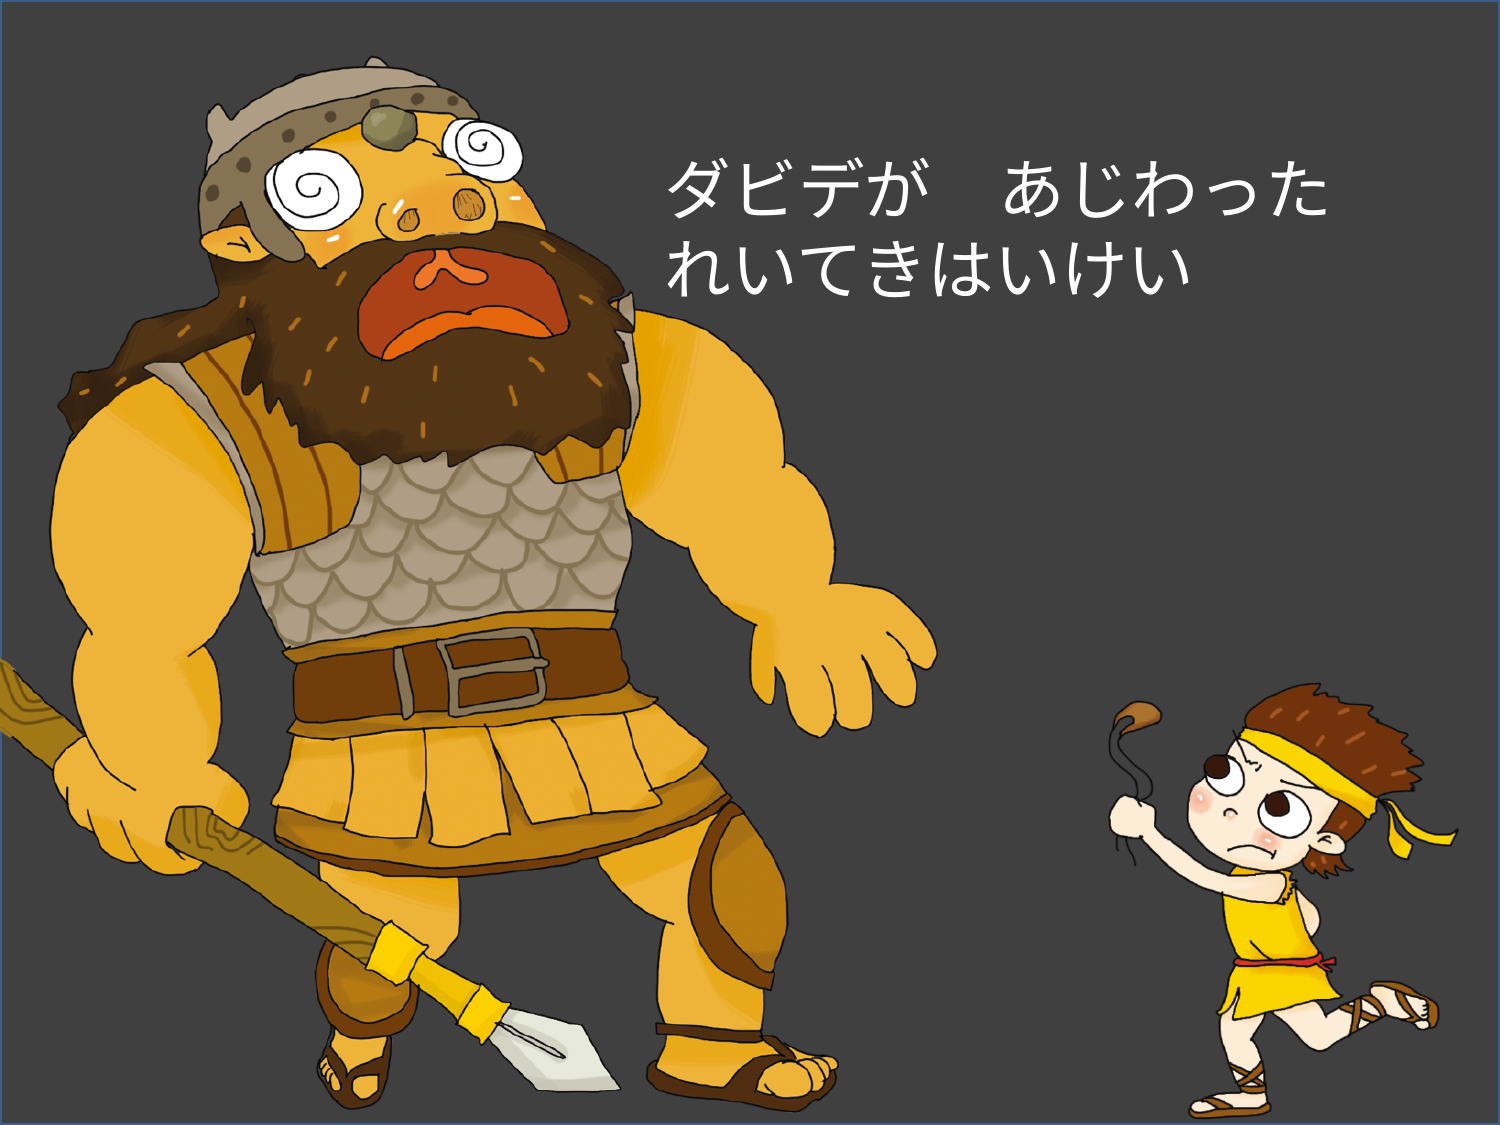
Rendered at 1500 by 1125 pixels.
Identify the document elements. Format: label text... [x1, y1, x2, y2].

picture [1107, 680, 1459, 1120]
text_box ダビデが あじわった れいてきはいけい [941, 158, 1461, 297]
picture [0, 54, 938, 1113]
text_box [0, 0, 1500, 1125]
